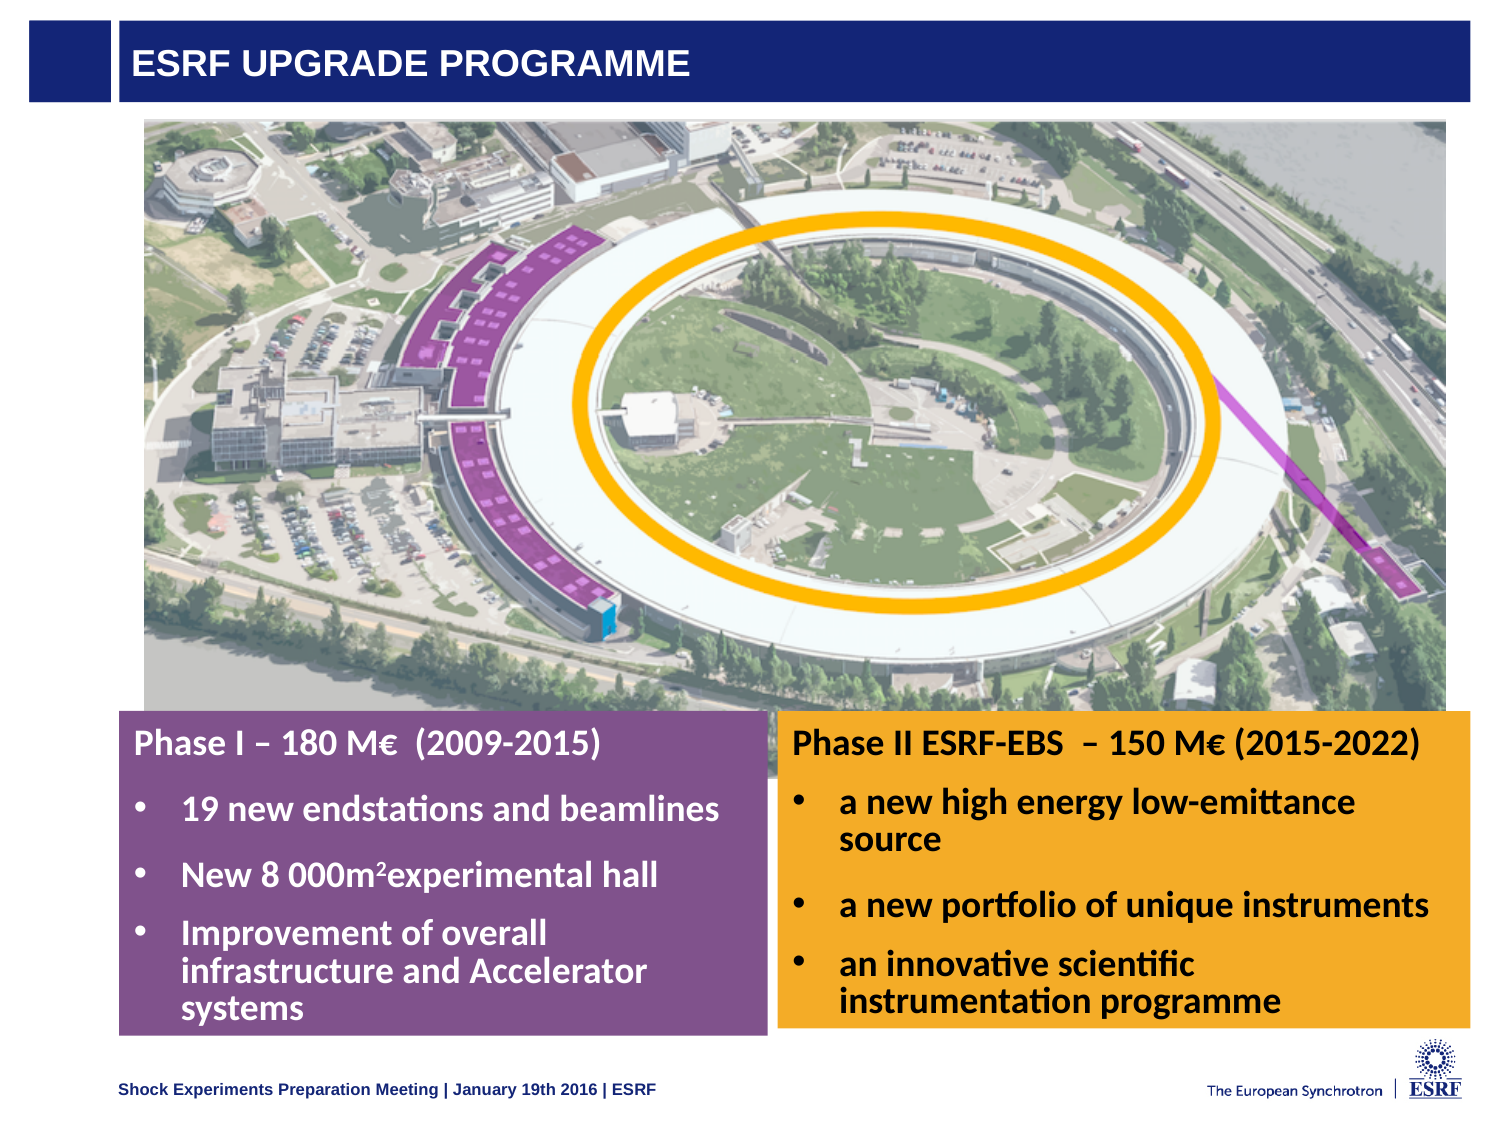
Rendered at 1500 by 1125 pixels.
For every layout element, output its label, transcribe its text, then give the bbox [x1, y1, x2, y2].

title Esrf upgrade programme [119, 20, 1471, 103]
text_box Phase II ESRF-EBS – 150 M€ (2015-2022) a new high energy low-emittance source a new portfolio of unique instruments an innovative scientific instrumentation programme [777, 711, 1471, 1029]
picture [1175, 1018, 1500, 1125]
picture [144, 119, 1446, 780]
footer Shock Experiments Preparation Meeting | January 19th 2016 | ESRF [118, 1063, 1122, 1099]
text_box Phase I – 180 M€ (2009-2015) 19 new endstations and beamlines New 8 000m2experimental hall Improvement of overall infrastructure and Accelerator systems [119, 710, 768, 1036]
